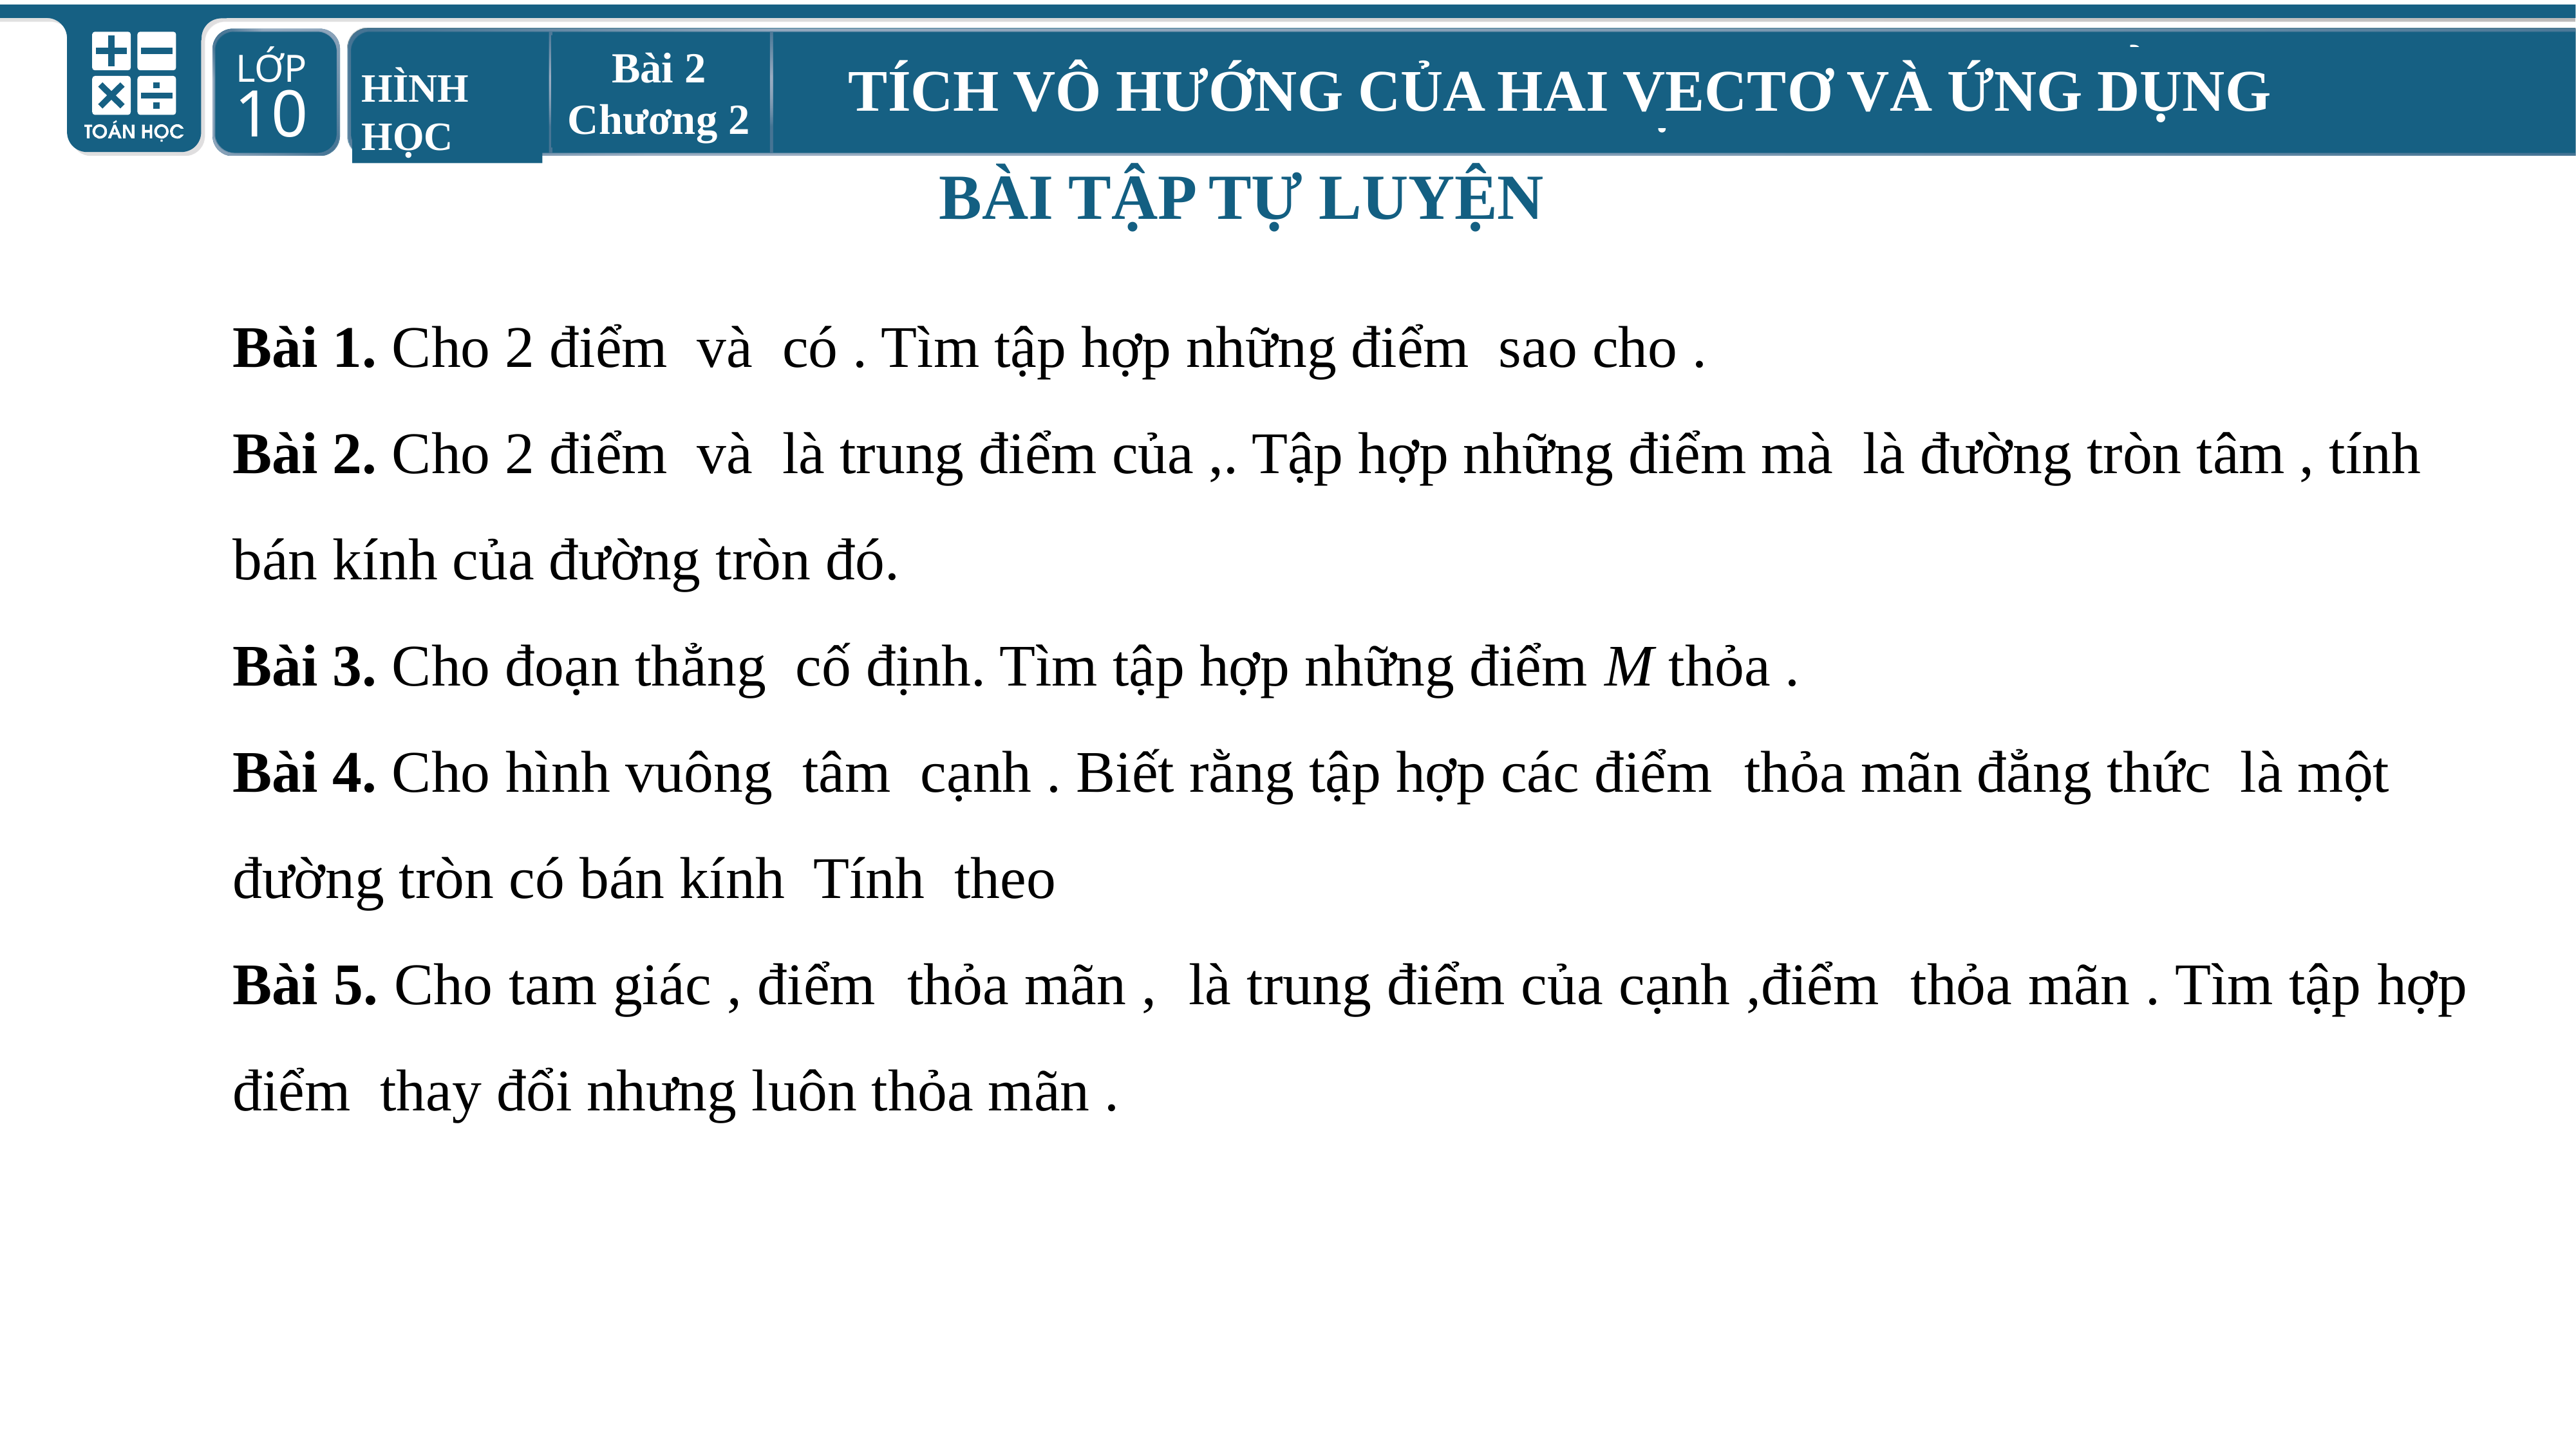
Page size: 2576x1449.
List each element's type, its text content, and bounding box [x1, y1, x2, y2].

text_box TÍCH VÔ HƯỚNG CỦA HAI VECTƠ VÀ ỨNG DỤNG [839, 47, 2300, 128]
text_box Bài 2 Chương 2 [551, 35, 767, 148]
text_box HÌNH HỌC [352, 57, 543, 164]
text_box BÀI TẬP TỰ LUYỆN [846, 149, 1638, 237]
